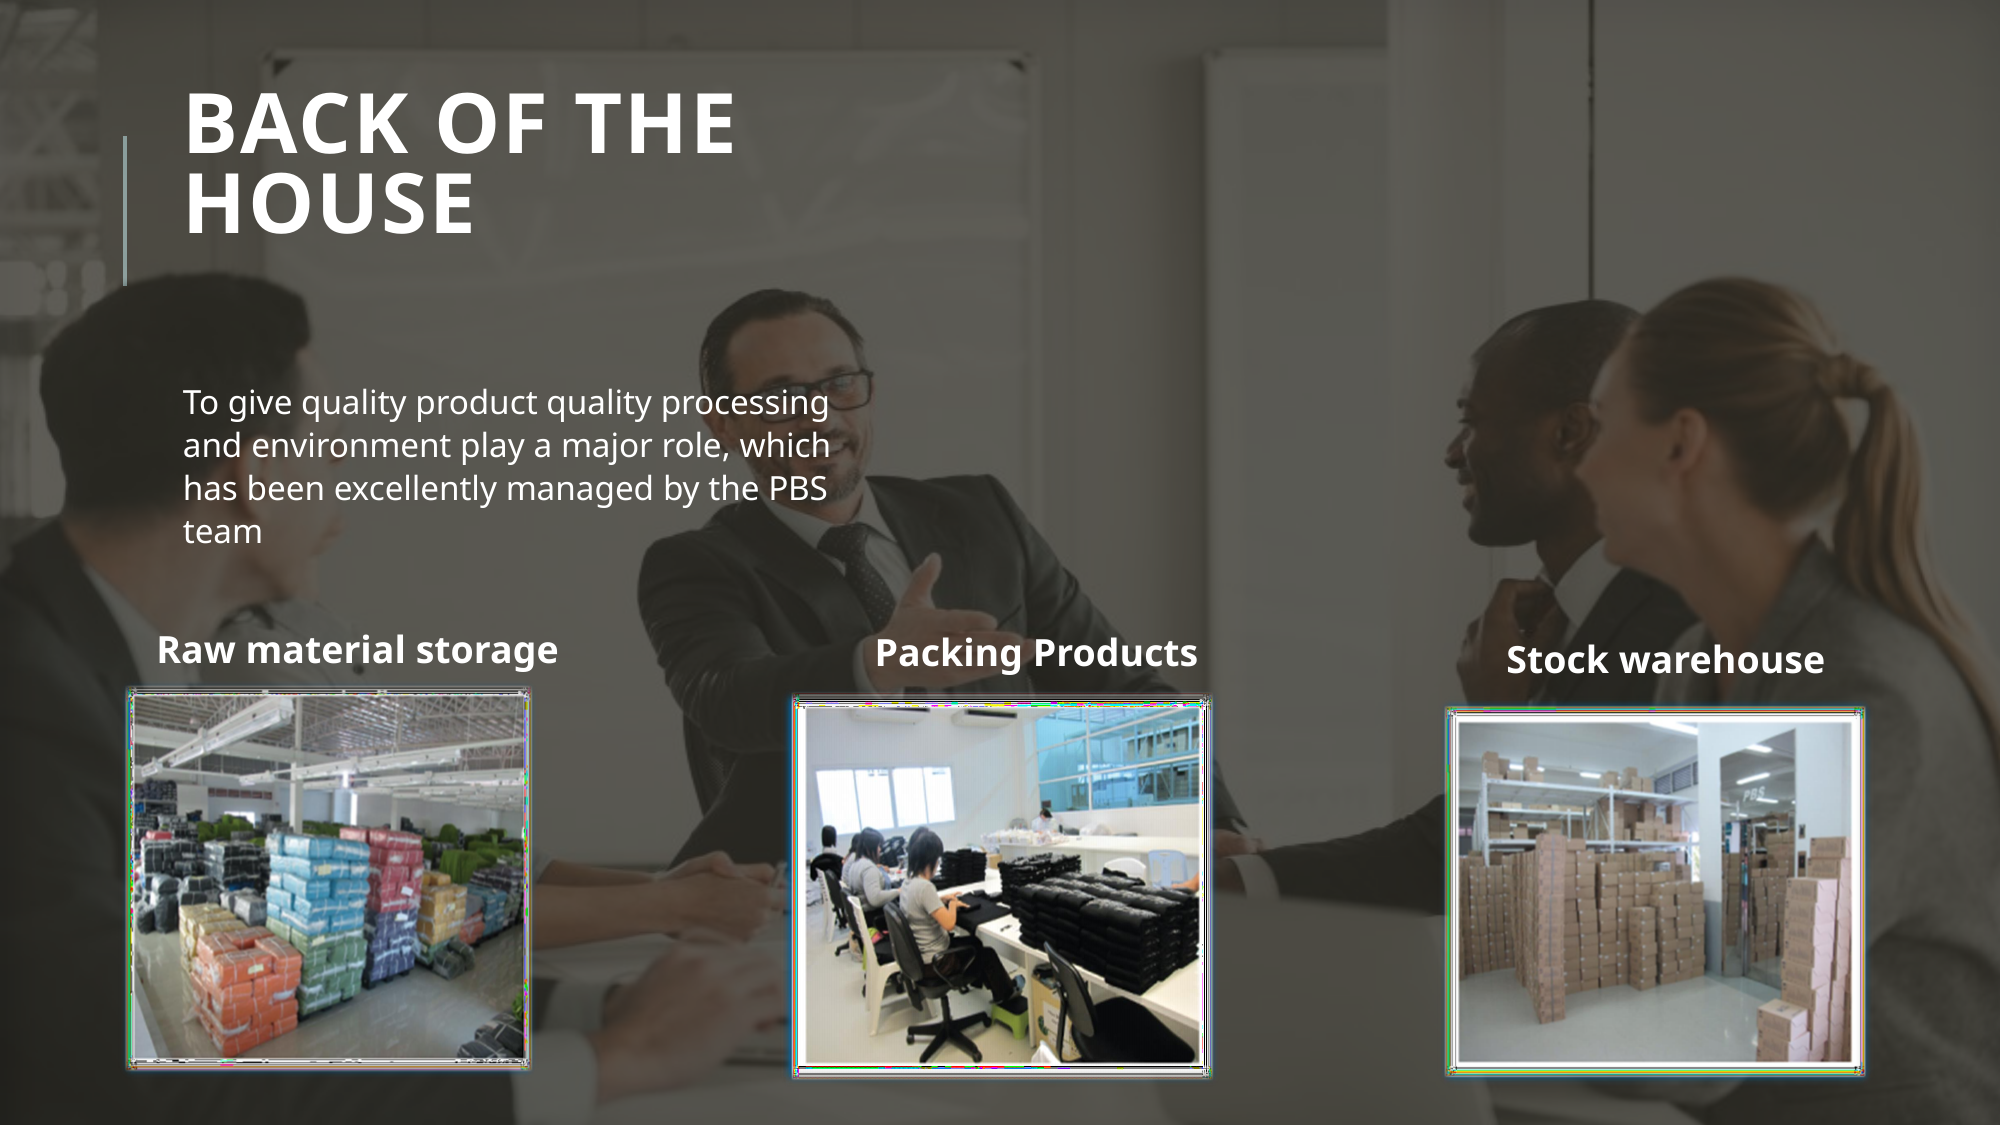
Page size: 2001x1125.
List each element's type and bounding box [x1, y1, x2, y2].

picture [0, 0, 2000, 1125]
list [118, 678, 539, 1082]
